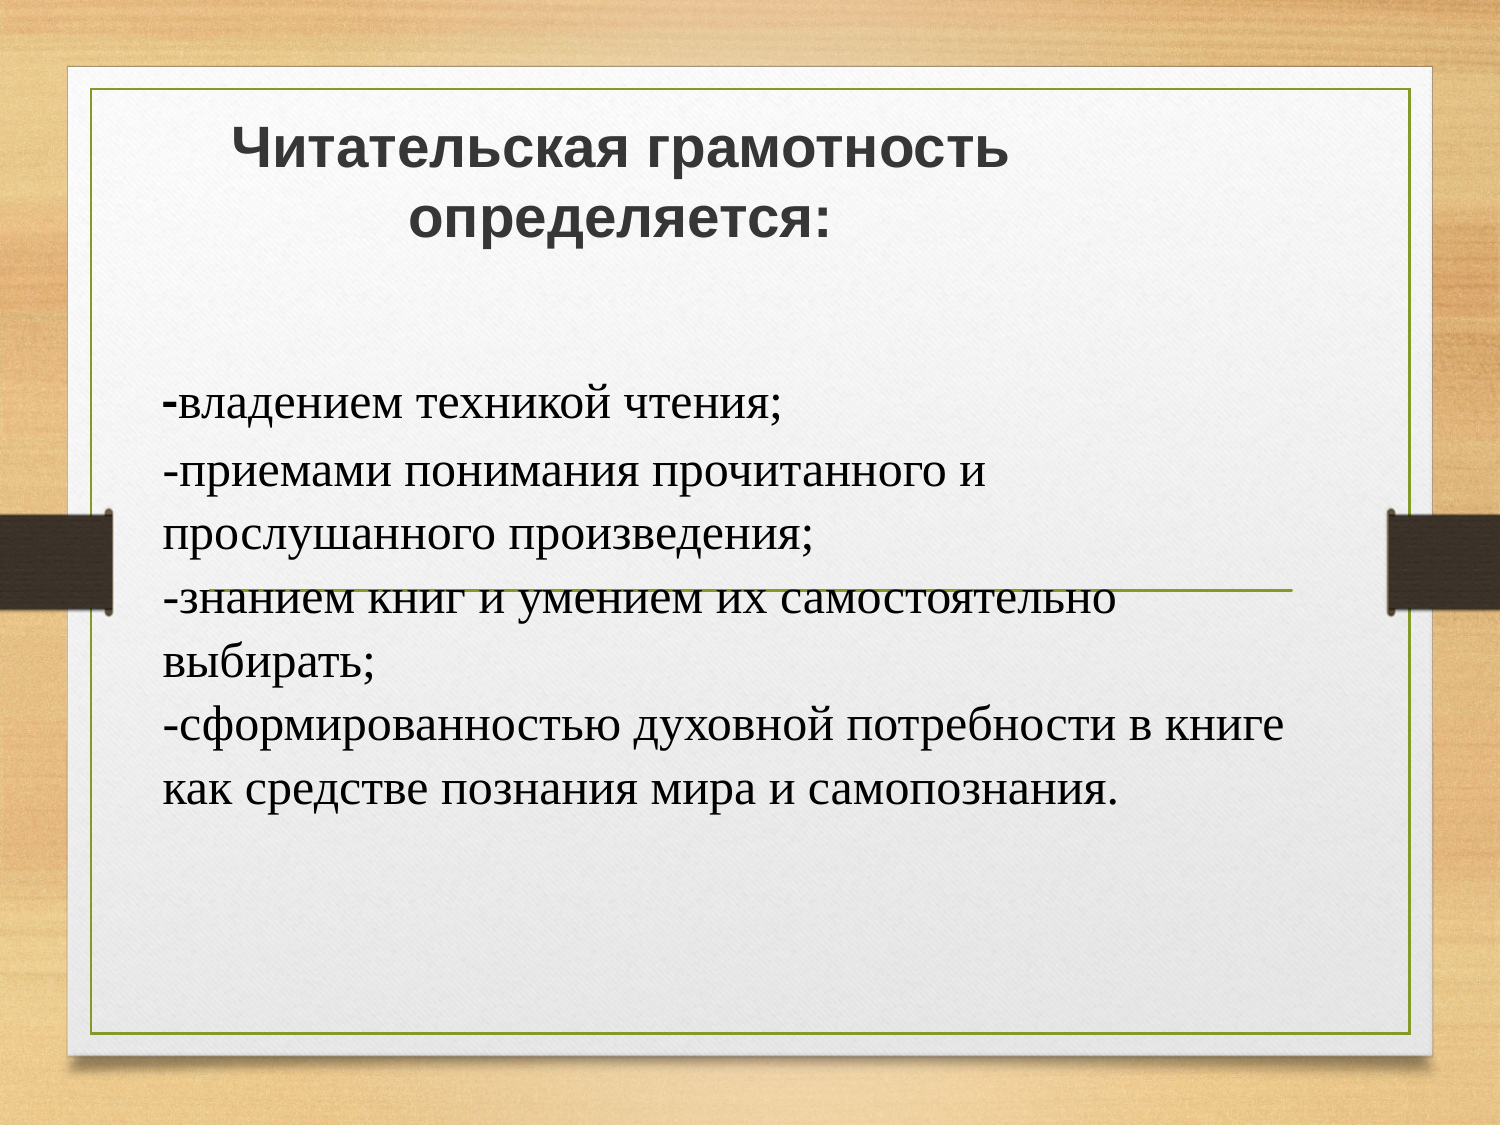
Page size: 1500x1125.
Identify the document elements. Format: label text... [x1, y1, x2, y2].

picture [0, 0, 1500, 1125]
title -владением техникой чтения; -приемами понимания прочитанного и прослушанного произведения; -знанием книг и умением их самостоятельно выбирать; -сформированностью духовной потребности в книге как средстве познания мира и самопознания. [147, 302, 1329, 823]
list Читательская грамотность определяется: [100, 101, 1142, 243]
